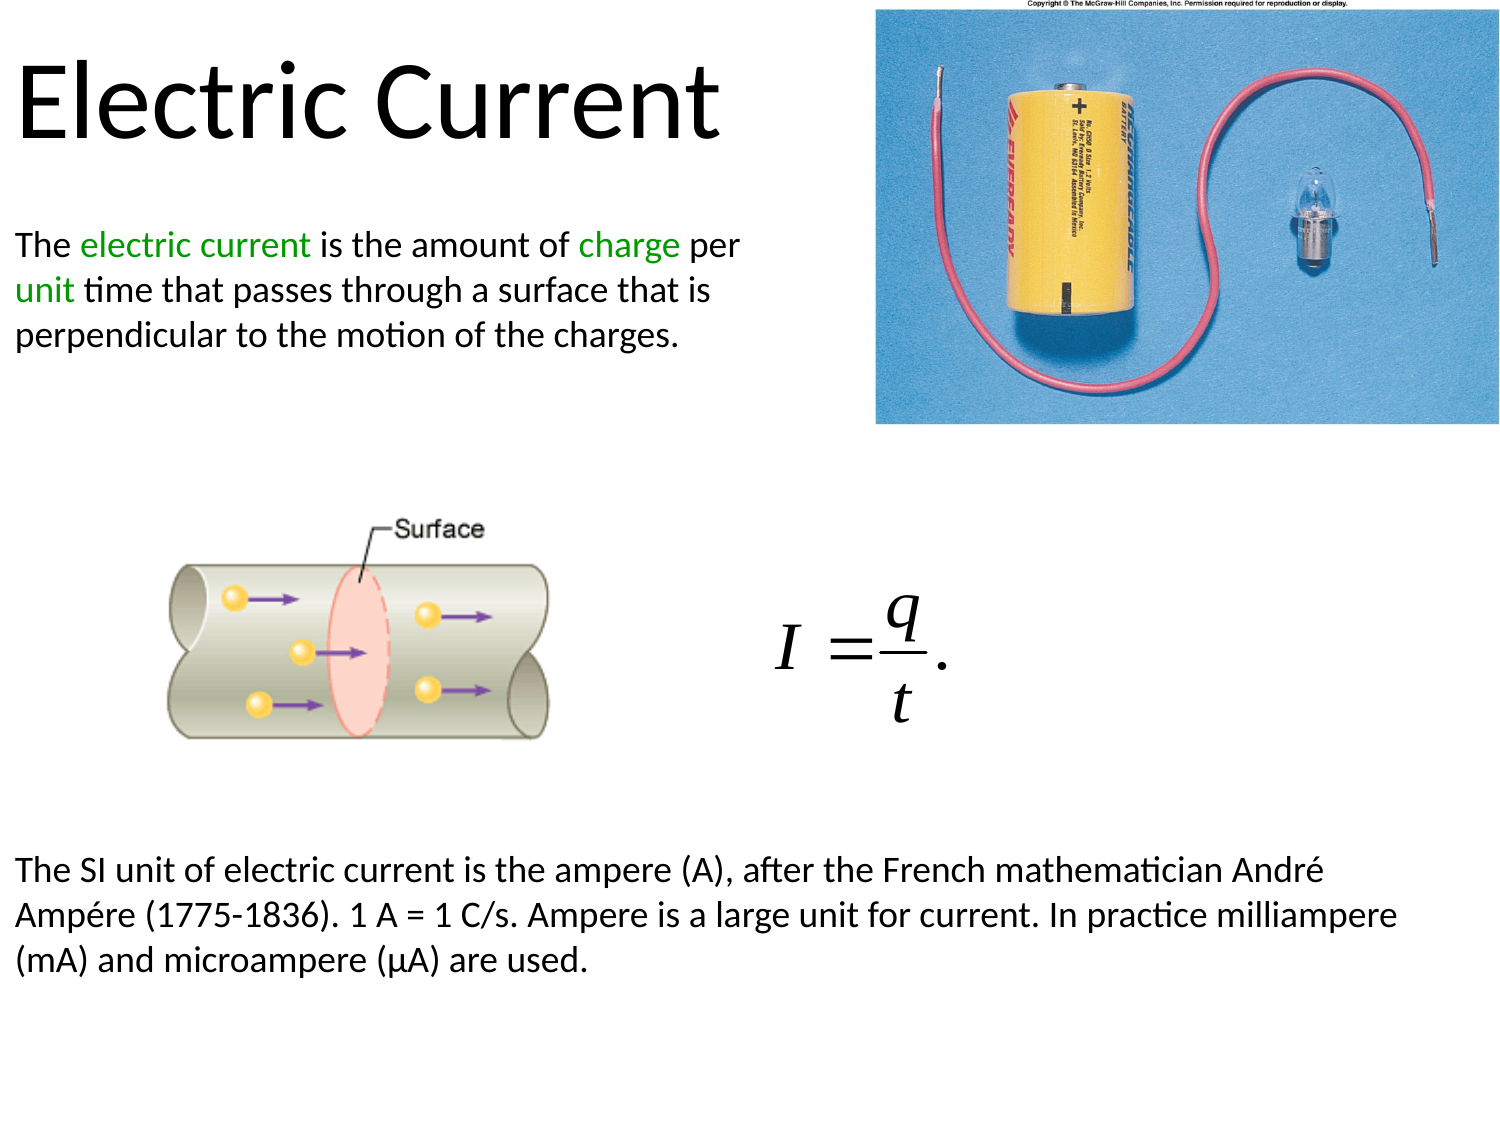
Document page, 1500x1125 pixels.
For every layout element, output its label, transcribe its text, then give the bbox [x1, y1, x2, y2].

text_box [762, 562, 960, 738]
picture [162, 512, 561, 746]
picture [874, 0, 1500, 426]
title Electric Current [0, 0, 872, 188]
text_box The electric current is the amount of charge per unit time that passes through a surface that is perpendicular to the motion of the charges. [0, 212, 813, 426]
text_box The SI unit of electric current is the ampere (A), after the French mathematician André Ampére (1775-1836). 1 A = 1 C/s. Ampere is a large unit for current. In practice milliampere (mA) and microampere (μA) are used. [0, 837, 1463, 988]
